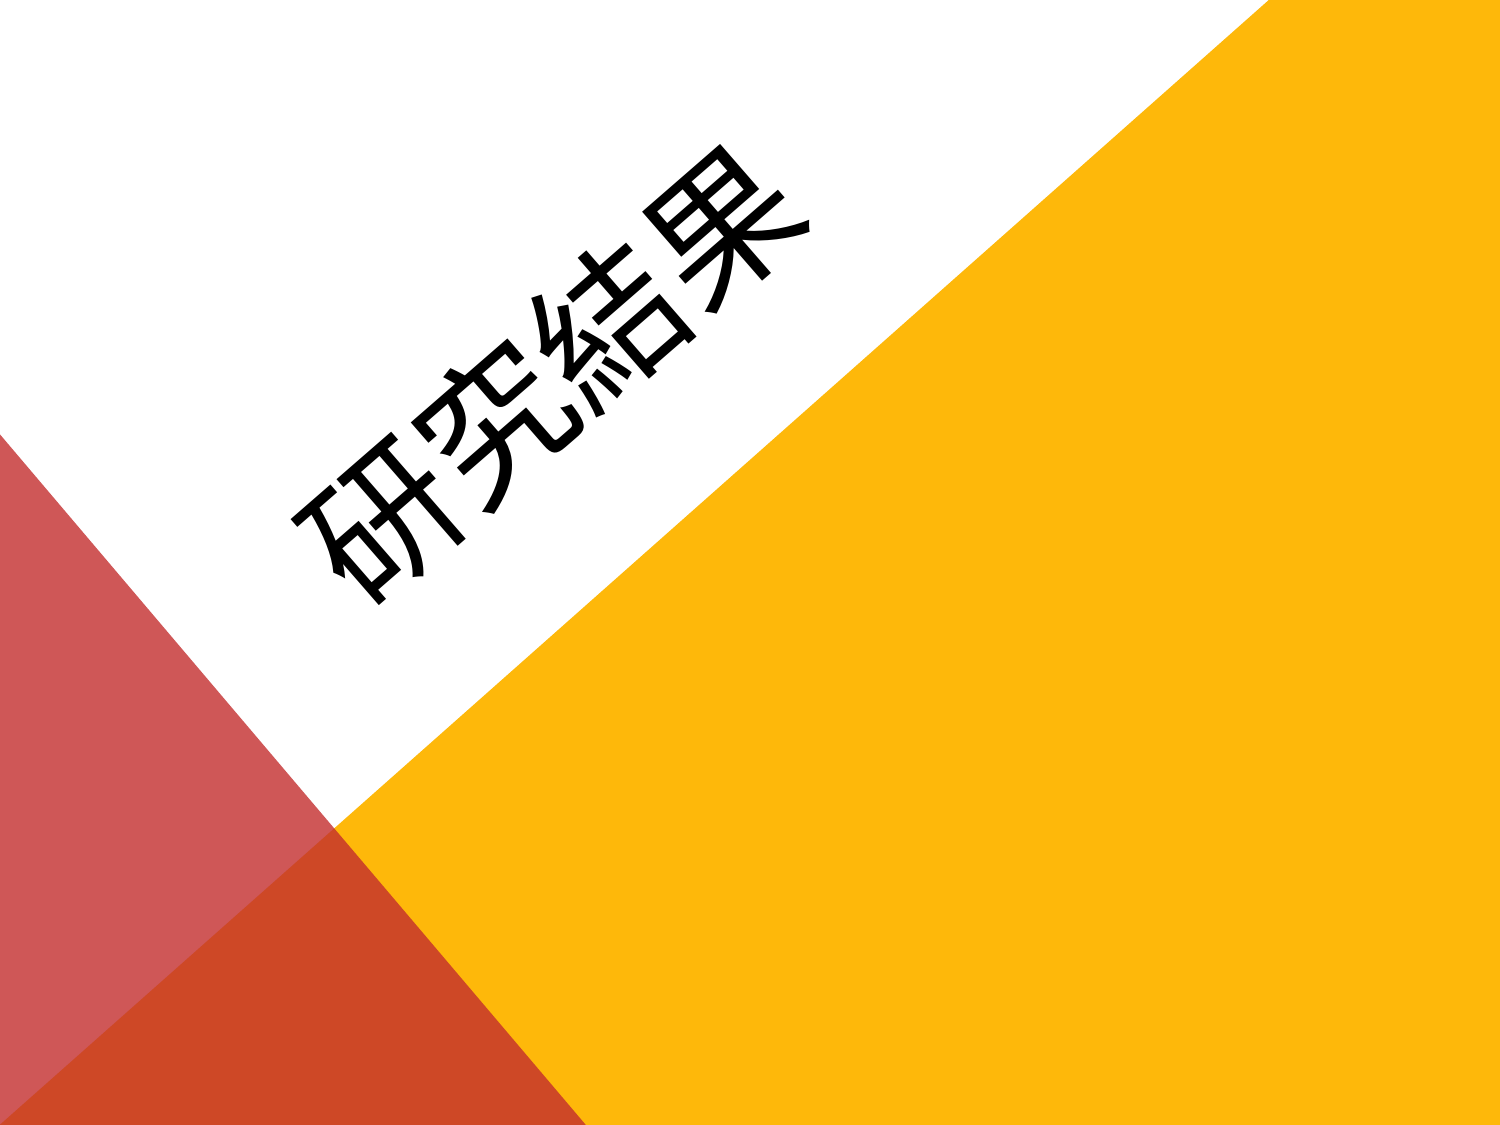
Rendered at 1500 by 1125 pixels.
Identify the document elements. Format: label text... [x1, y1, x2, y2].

title 研究結果 [242, 0, 1072, 647]
